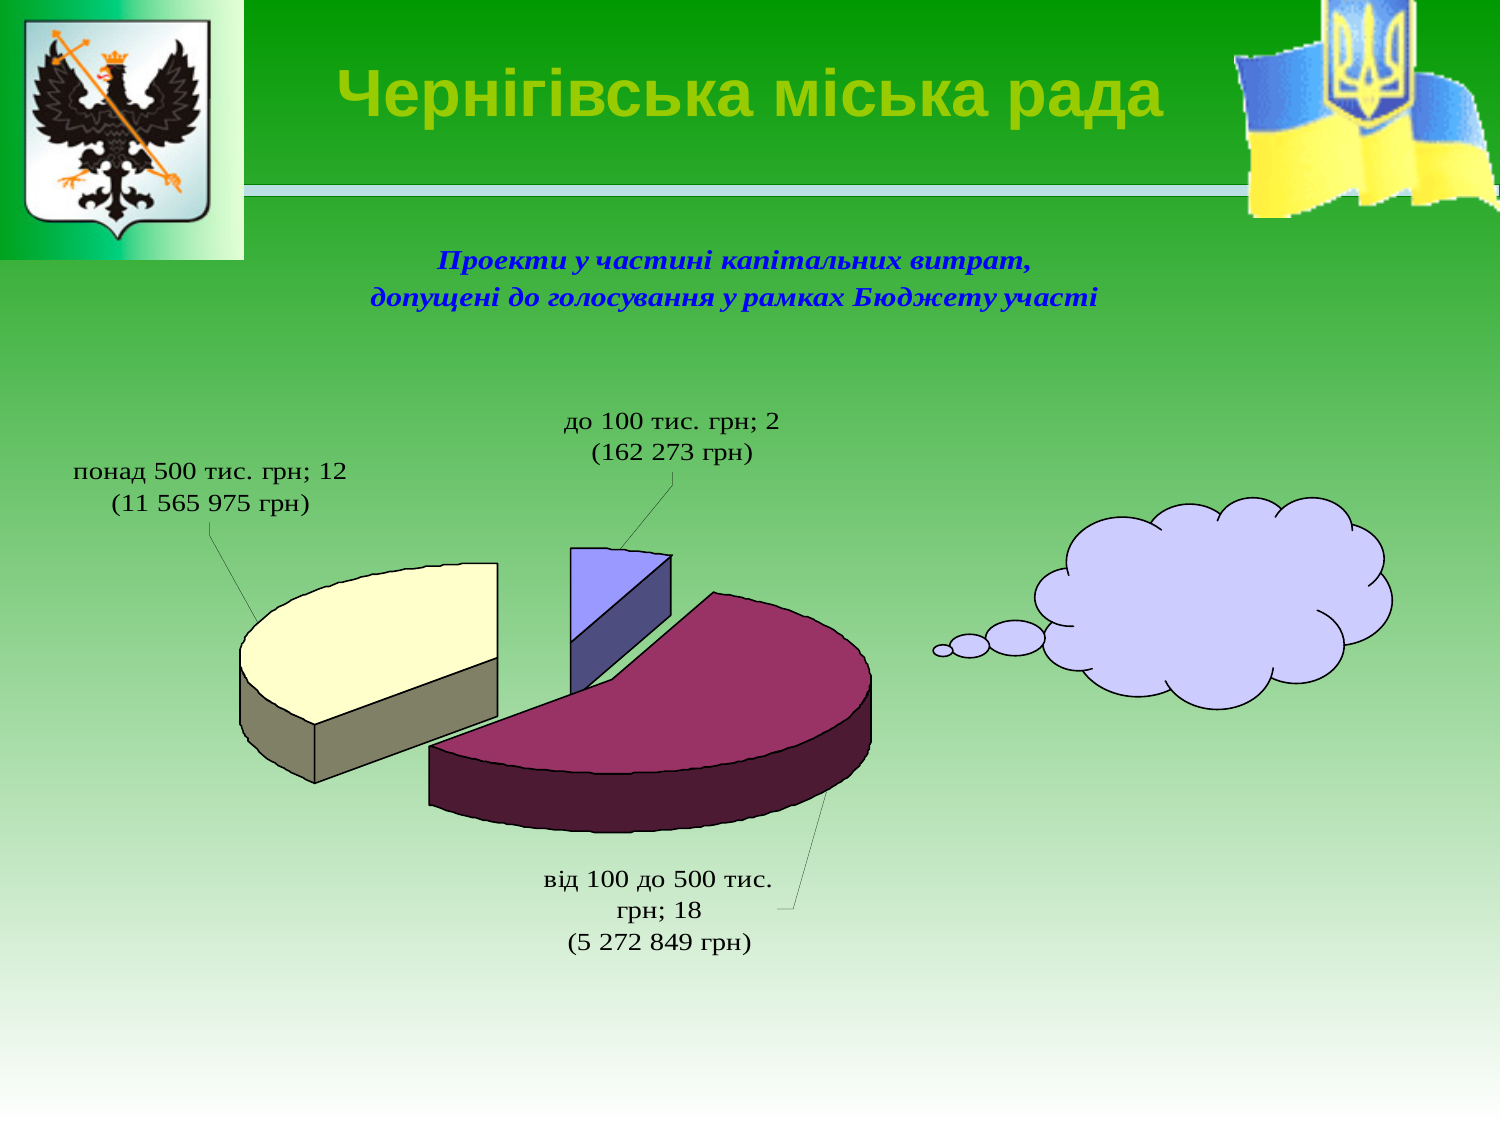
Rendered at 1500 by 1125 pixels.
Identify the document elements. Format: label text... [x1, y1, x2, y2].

picture [1234, 0, 1500, 218]
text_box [0, 207, 1476, 1125]
text_box Чернігівська міська рада [277, 42, 1224, 150]
text_box [248, 184, 1228, 197]
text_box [0, 0, 244, 207]
